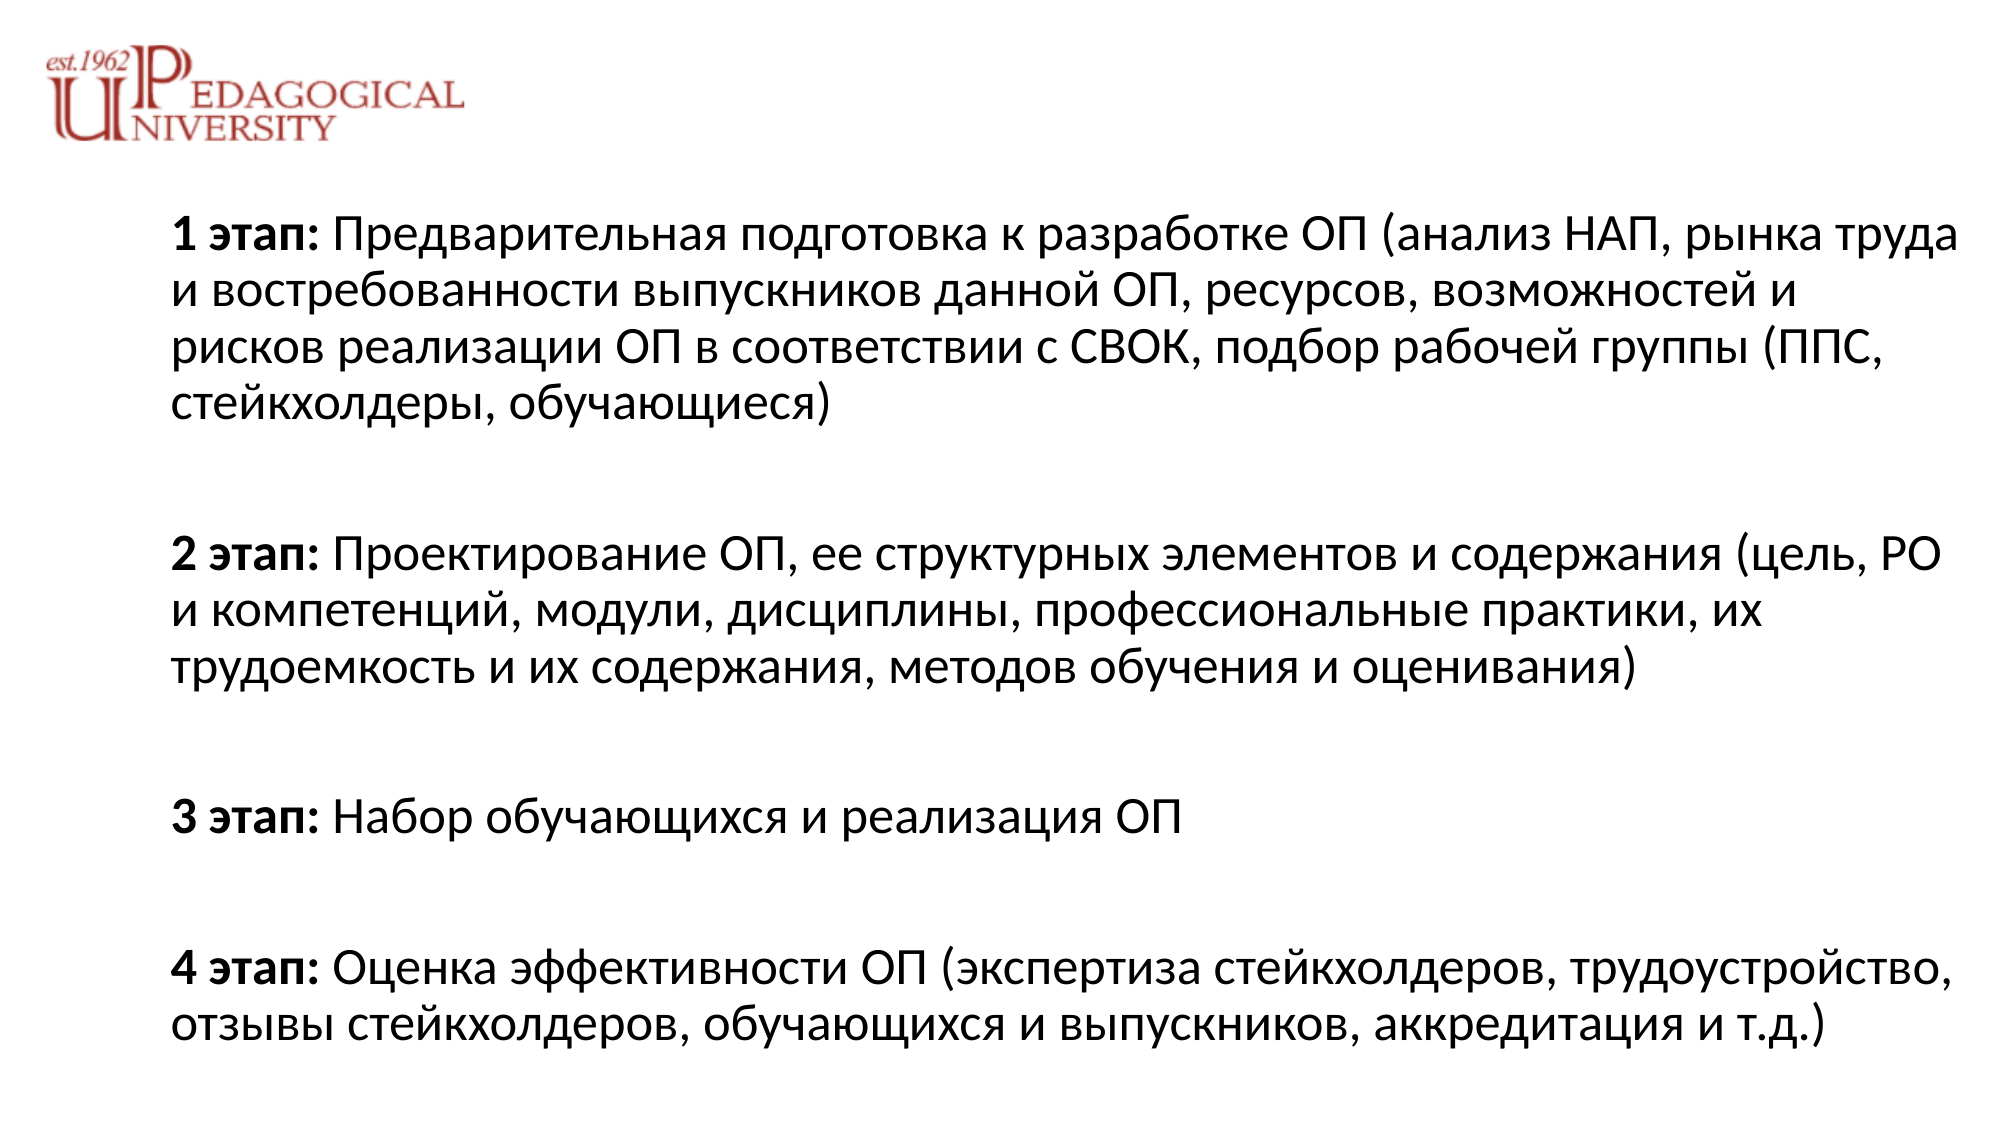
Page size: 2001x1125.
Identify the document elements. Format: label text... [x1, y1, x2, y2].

picture [0, 22, 552, 163]
list 1 этап: Предварительная подготовка к разработке ОП (анализ НАП, рынка труда и востребованности выпускников данной ОП, ресурсов, возможностей и рисков реализации ОП в соответствии с СВОК, подбор рабочей группы (ППС, стейкхолдеры, обучающиеся) 2 этап: Проектирование ОП, ее структурных элементов и содержания (цель, РО и компетенций, модули, дисциплины, профессиональные практики, их трудоемкость и их содержания, методов обучения и оценивания) 3 этап: Набор обучающихся и реализация ОП 4 этап: Оценка эффективности ОП (экспертиза стейкхолдеров, трудоустройство, отзывы стейкхолдеров, обучающихся и выпускников, аккредитация и т.д.) [155, 197, 1981, 1109]
